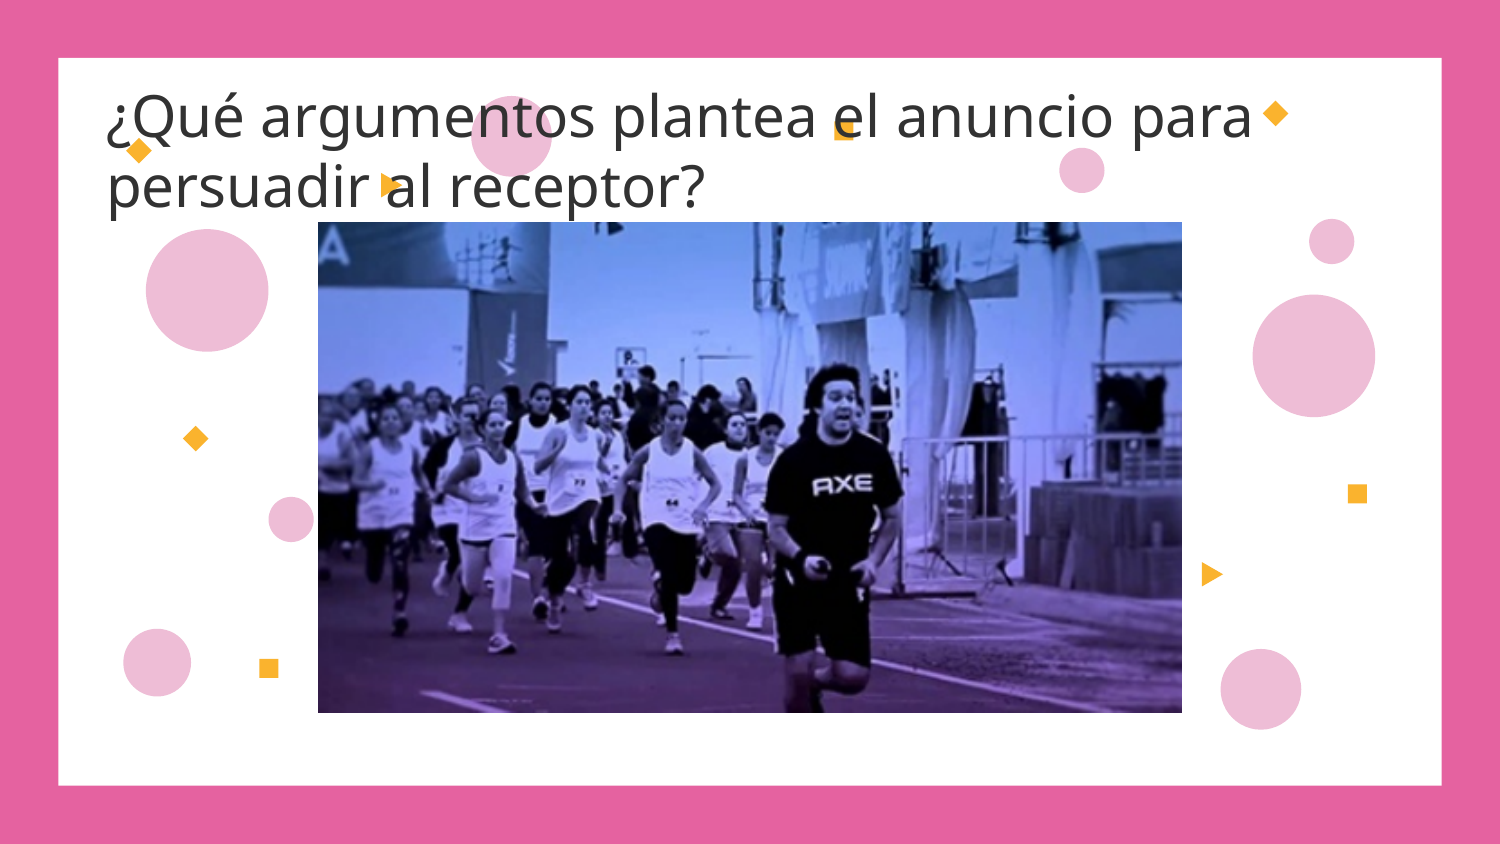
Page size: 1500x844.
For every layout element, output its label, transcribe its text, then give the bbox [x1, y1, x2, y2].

picture [317, 222, 1183, 714]
text_box ¿Qué argumentos plantea el anuncio para persuadir al receptor? [91, 72, 1378, 227]
